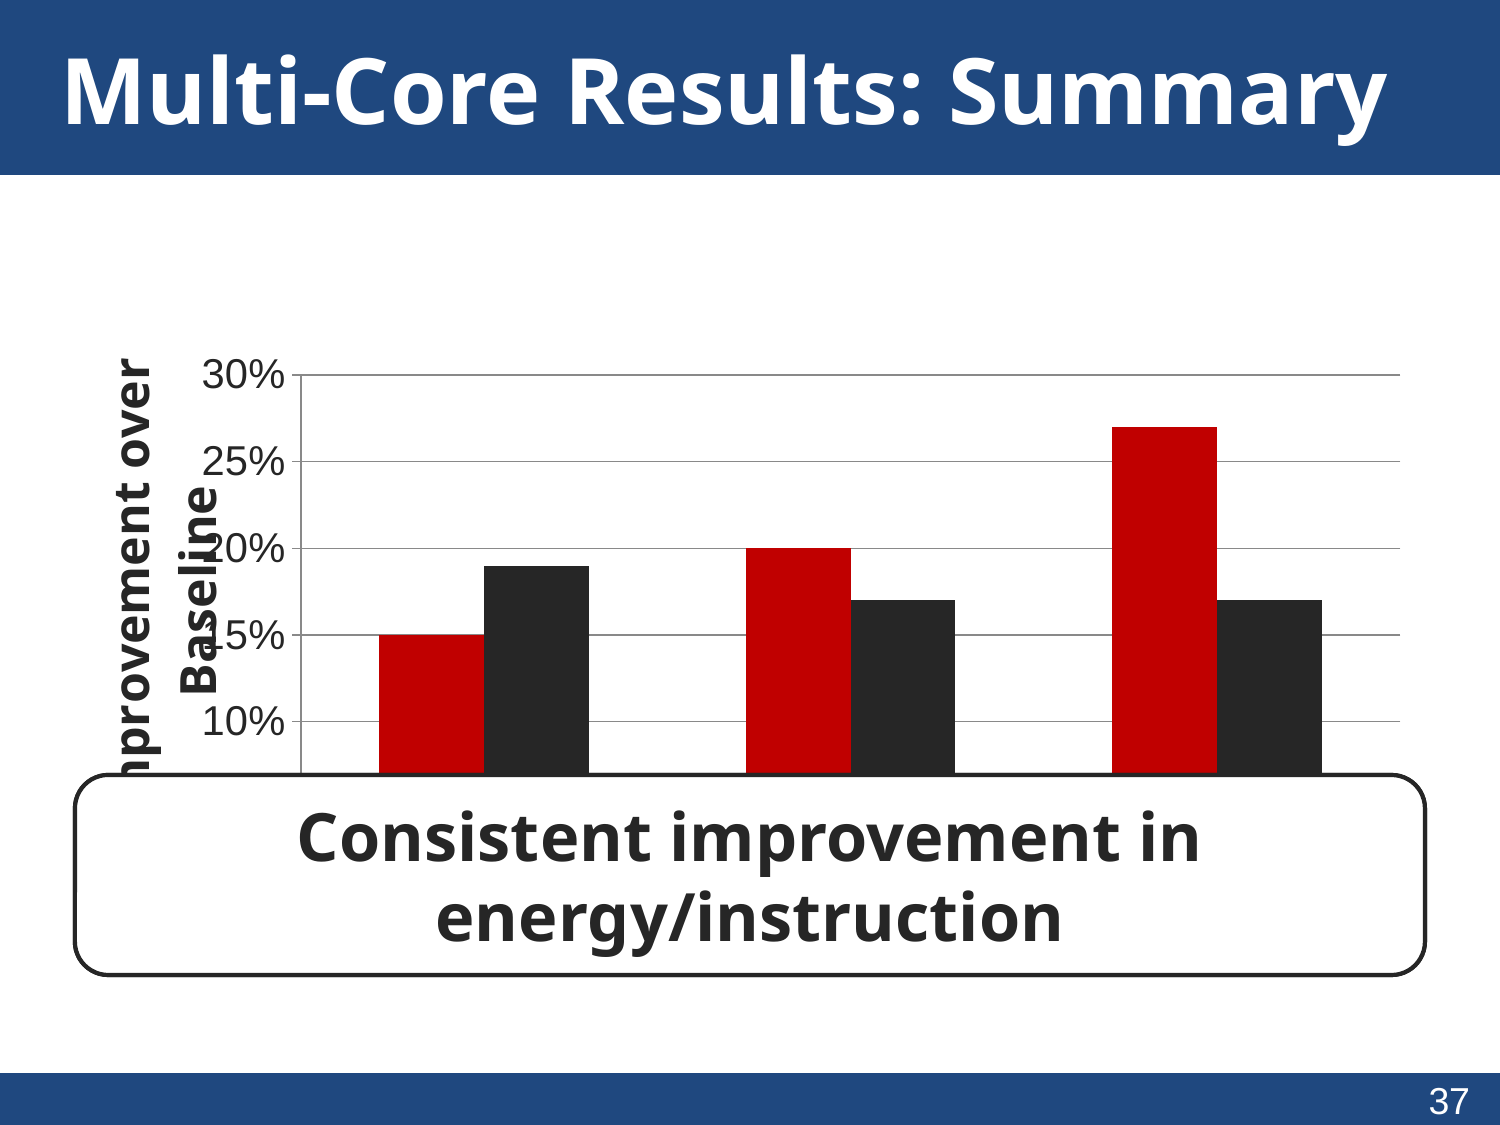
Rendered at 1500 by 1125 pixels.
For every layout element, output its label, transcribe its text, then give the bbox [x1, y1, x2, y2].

title Multi-Core Results: Summary [0, 0, 1500, 175]
chart [62, 212, 1451, 1013]
